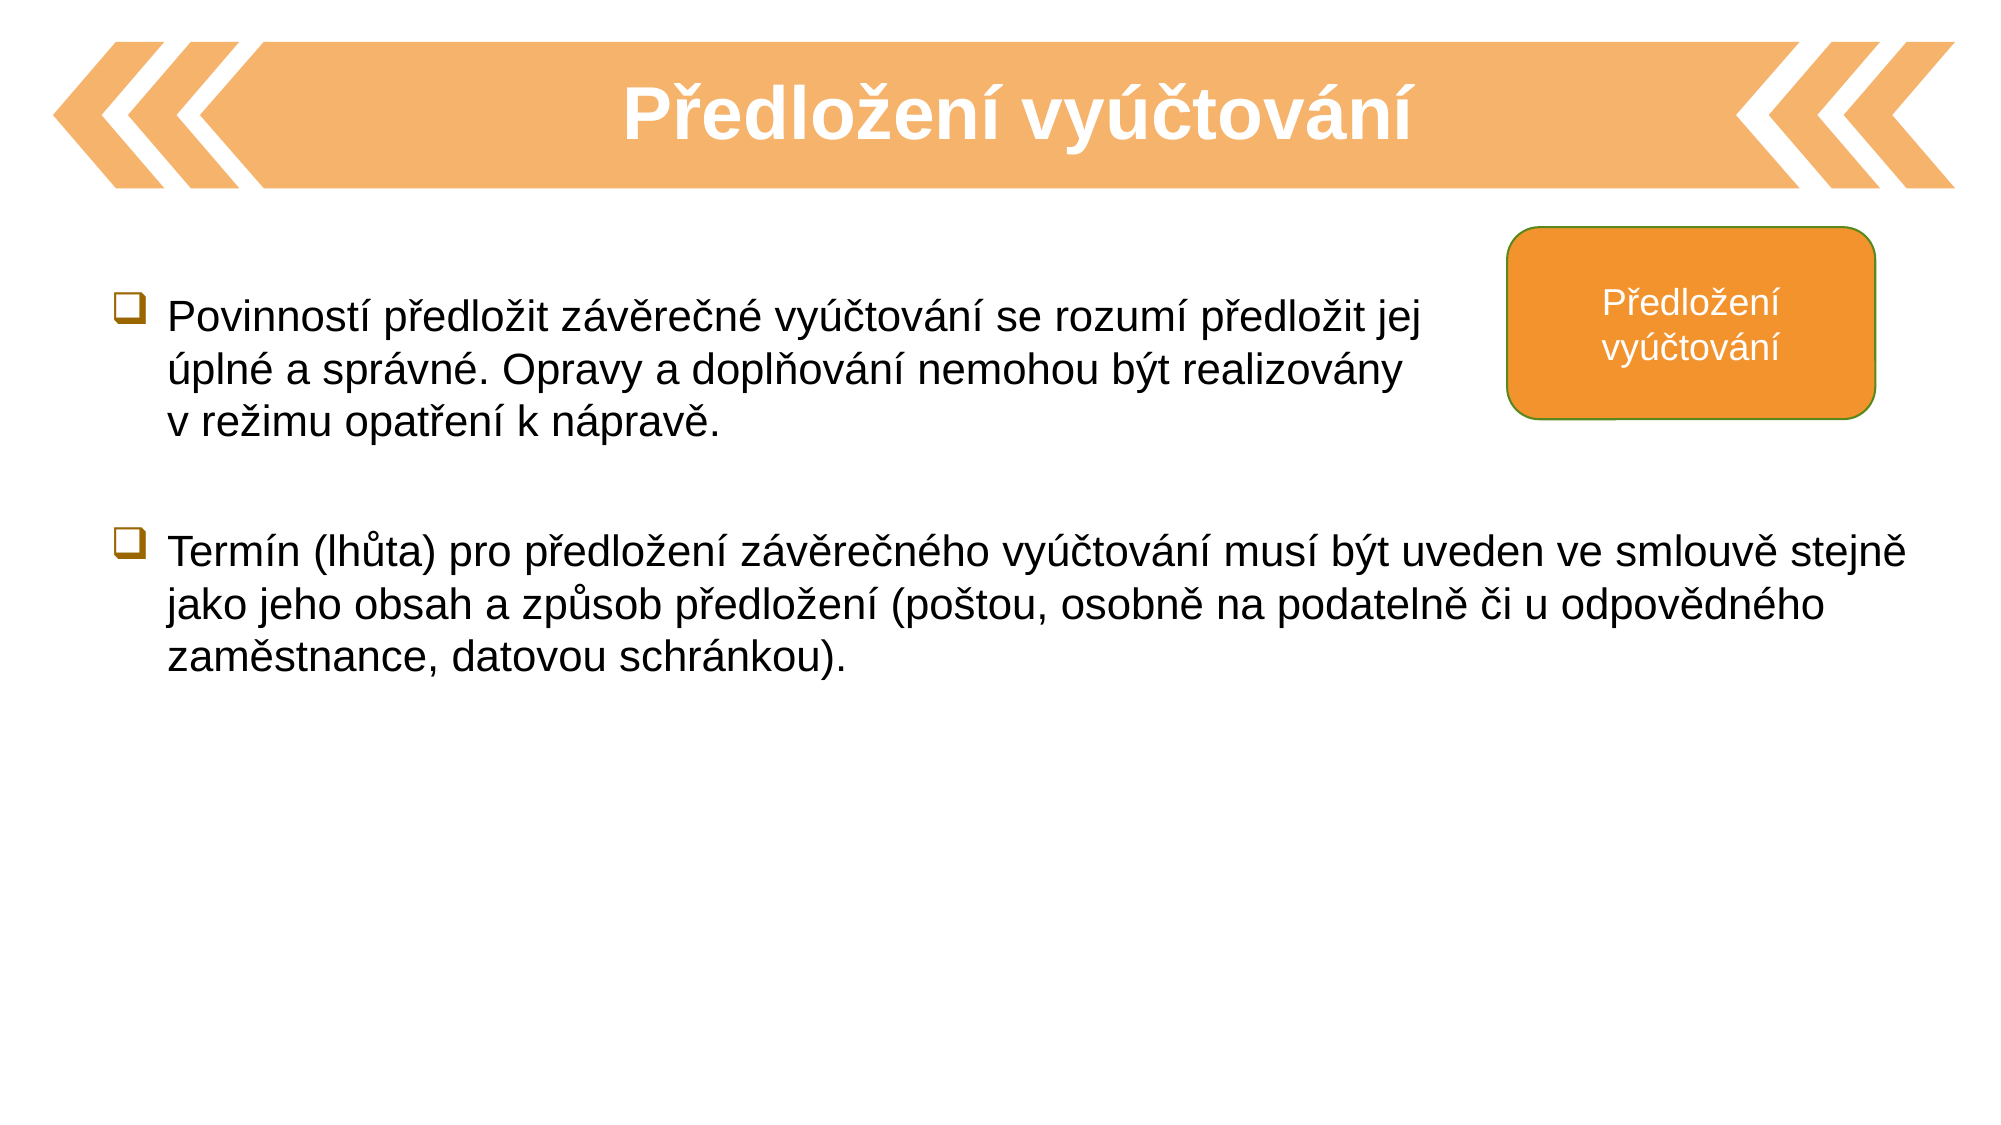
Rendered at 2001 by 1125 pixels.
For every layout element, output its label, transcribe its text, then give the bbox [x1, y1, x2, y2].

text_box Povinností předložit závěrečné vyúčtování se rozumí předložit jej úplné a správné. Opravy a doplňování nemohou být realizovány v režimu opatření k nápravě. Termín (lhůta) pro předložení závěrečného vyúčtování musí být uveden ve smlouvě stejně jako jeho obsah a způsob předložení (poštou, osobně na podatelně či u odpovědného zaměstnance, datovou schránkou). [95, 215, 1942, 761]
list Předložení vyúčtování [69, 46, 1968, 185]
text_box Předložení vyúčtování [1506, 226, 1877, 421]
